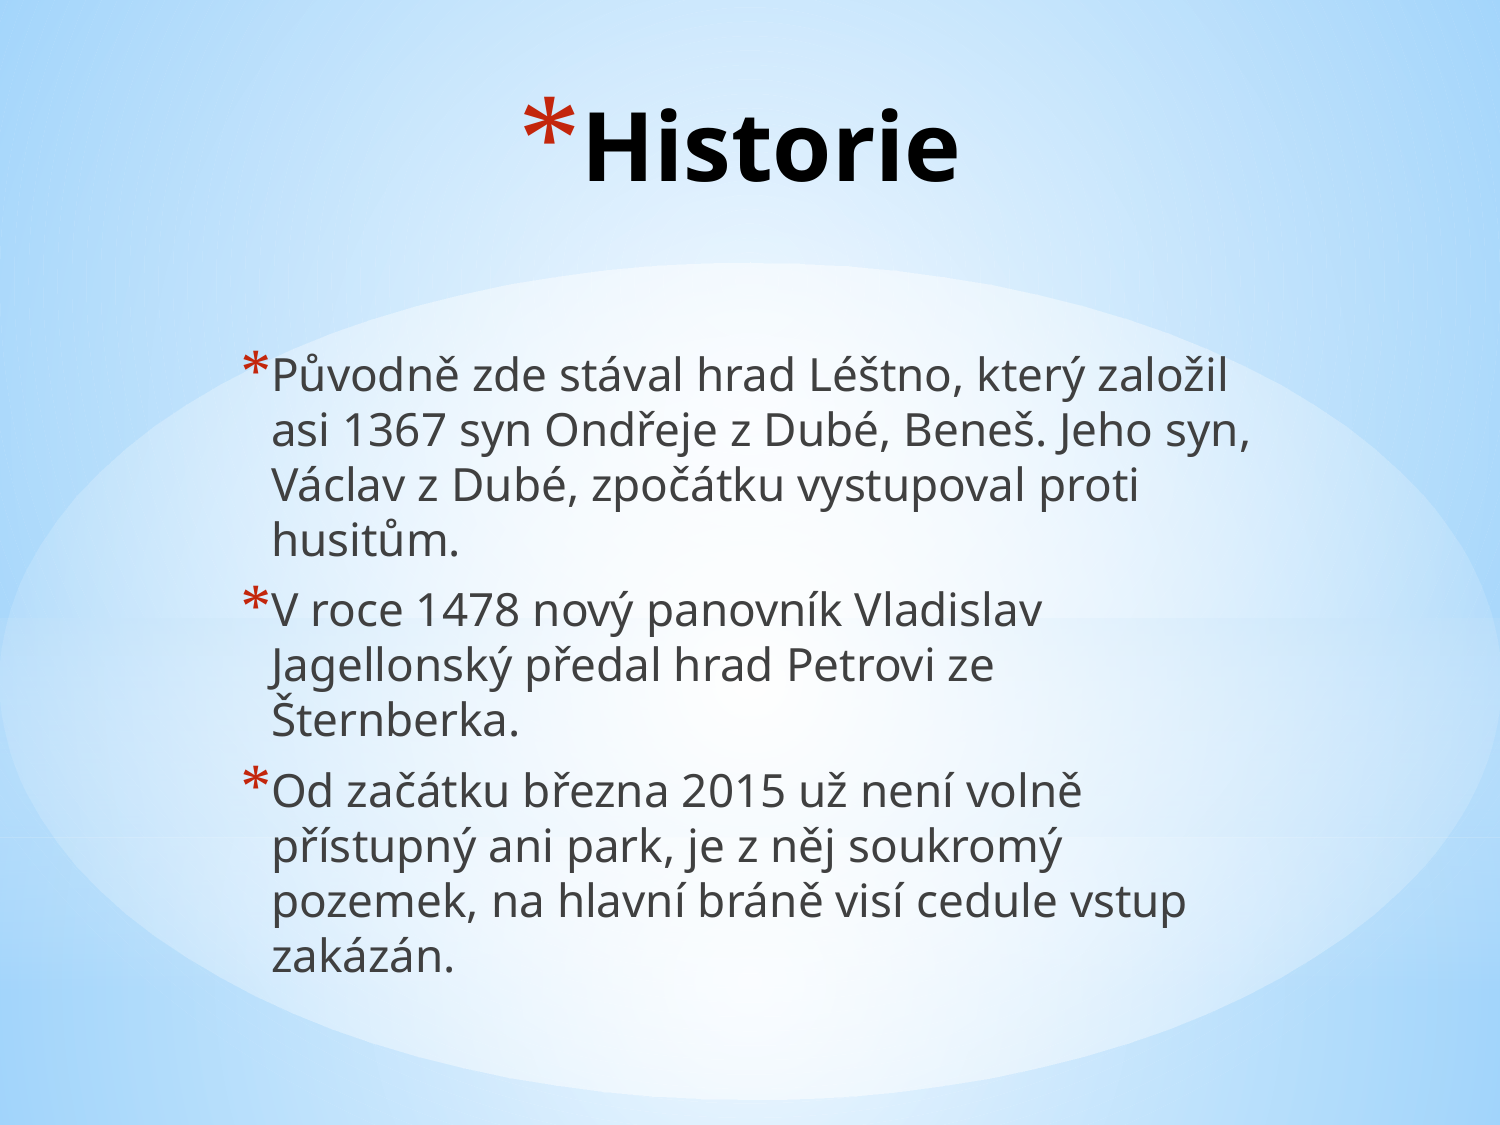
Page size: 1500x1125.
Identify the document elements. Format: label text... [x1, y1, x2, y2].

title Historie [206, 78, 1275, 266]
list Původně zde stával hrad Léštno, který založil asi 1367 syn Ondřeje z Dubé, Beneš. Jeho syn, Václav z Dubé, zpočátku vystupoval proti husitům. V roce 1478 nový panovník Vladislav Jagellonský předal hrad Petrovi ze Šternberka. Od začátku března 2015 už není volně přístupný ani park, je z něj soukromý pozemek, na hlavní bráně visí cedule vstup zakázán. [218, 338, 1269, 909]
